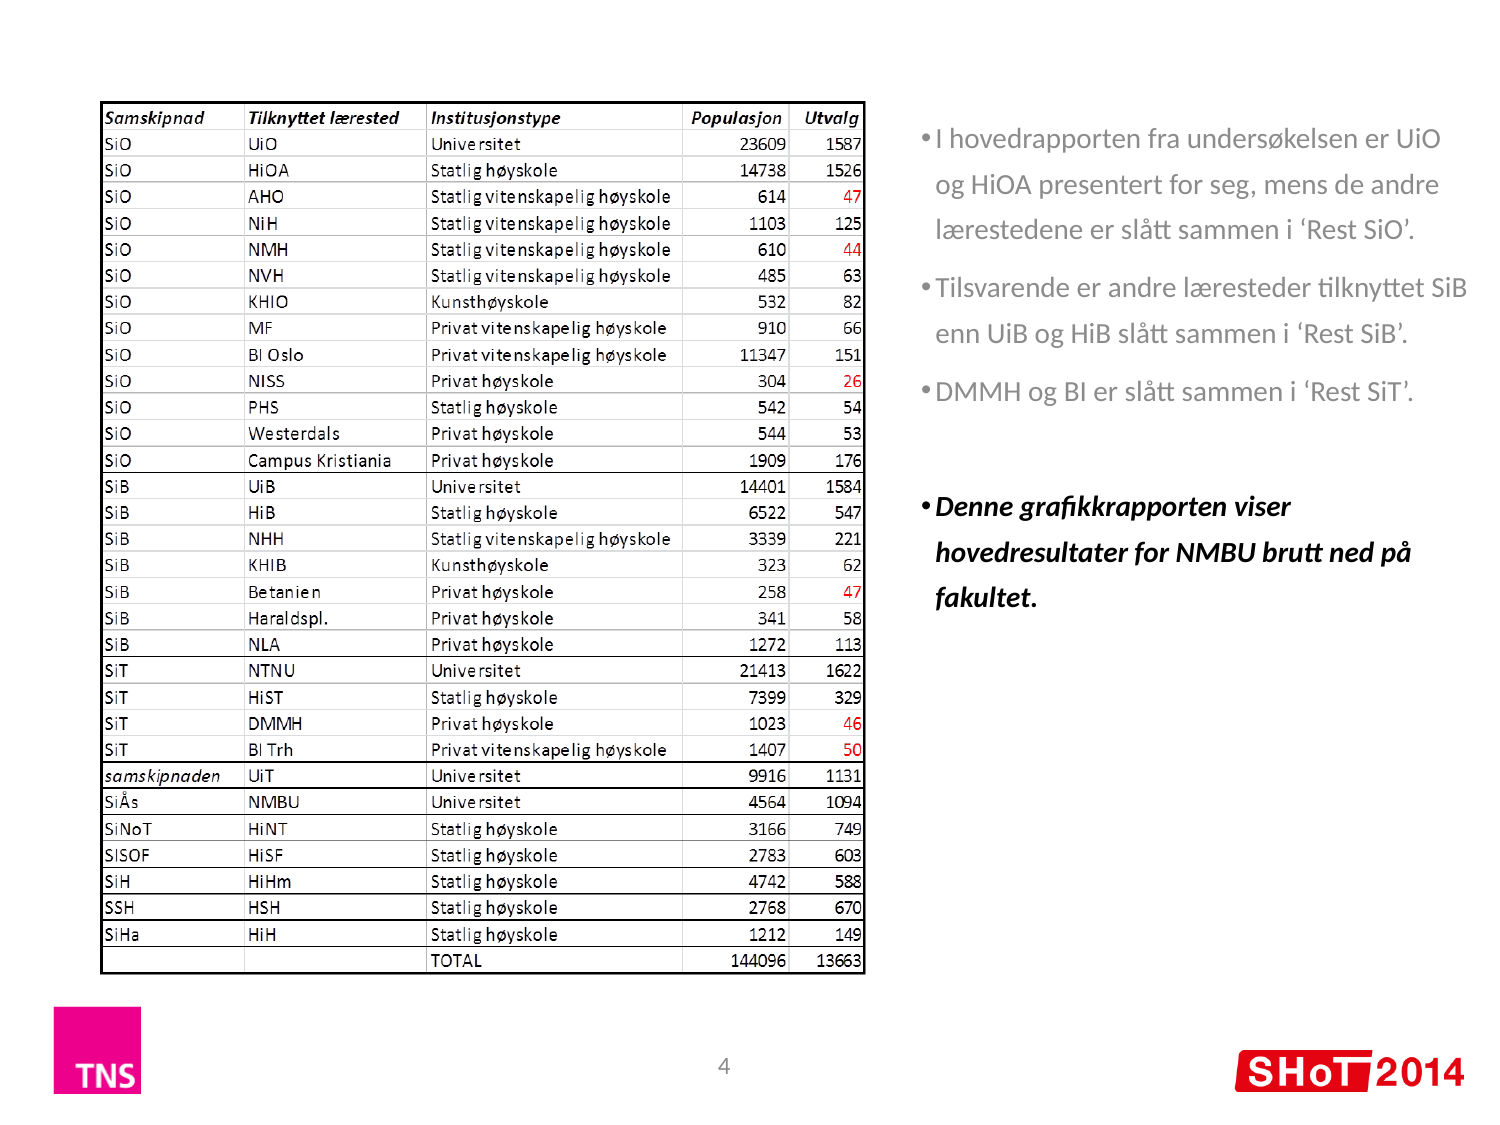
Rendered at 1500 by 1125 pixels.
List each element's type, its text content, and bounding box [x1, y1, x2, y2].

text_box I hovedrapporten fra undersøkelsen er UiO og HiOA presentert for seg, mens de andre lærestedene er slått sammen i ‘Rest SiO’. Tilsvarende er andre læresteder tilknyttet SiB enn UiB og HiB slått sammen i ‘Rest SiB’. DMMH og BI er slått sammen i ‘Rest SiT’. Denne grafikkrapporten viser hovedresultater for NMBU brutt ned på fakultet. [891, 101, 1492, 604]
picture [100, 101, 866, 975]
picture [1234, 1050, 1464, 1092]
slide_number 4 [549, 1035, 900, 1095]
picture [53, 1006, 141, 1094]
